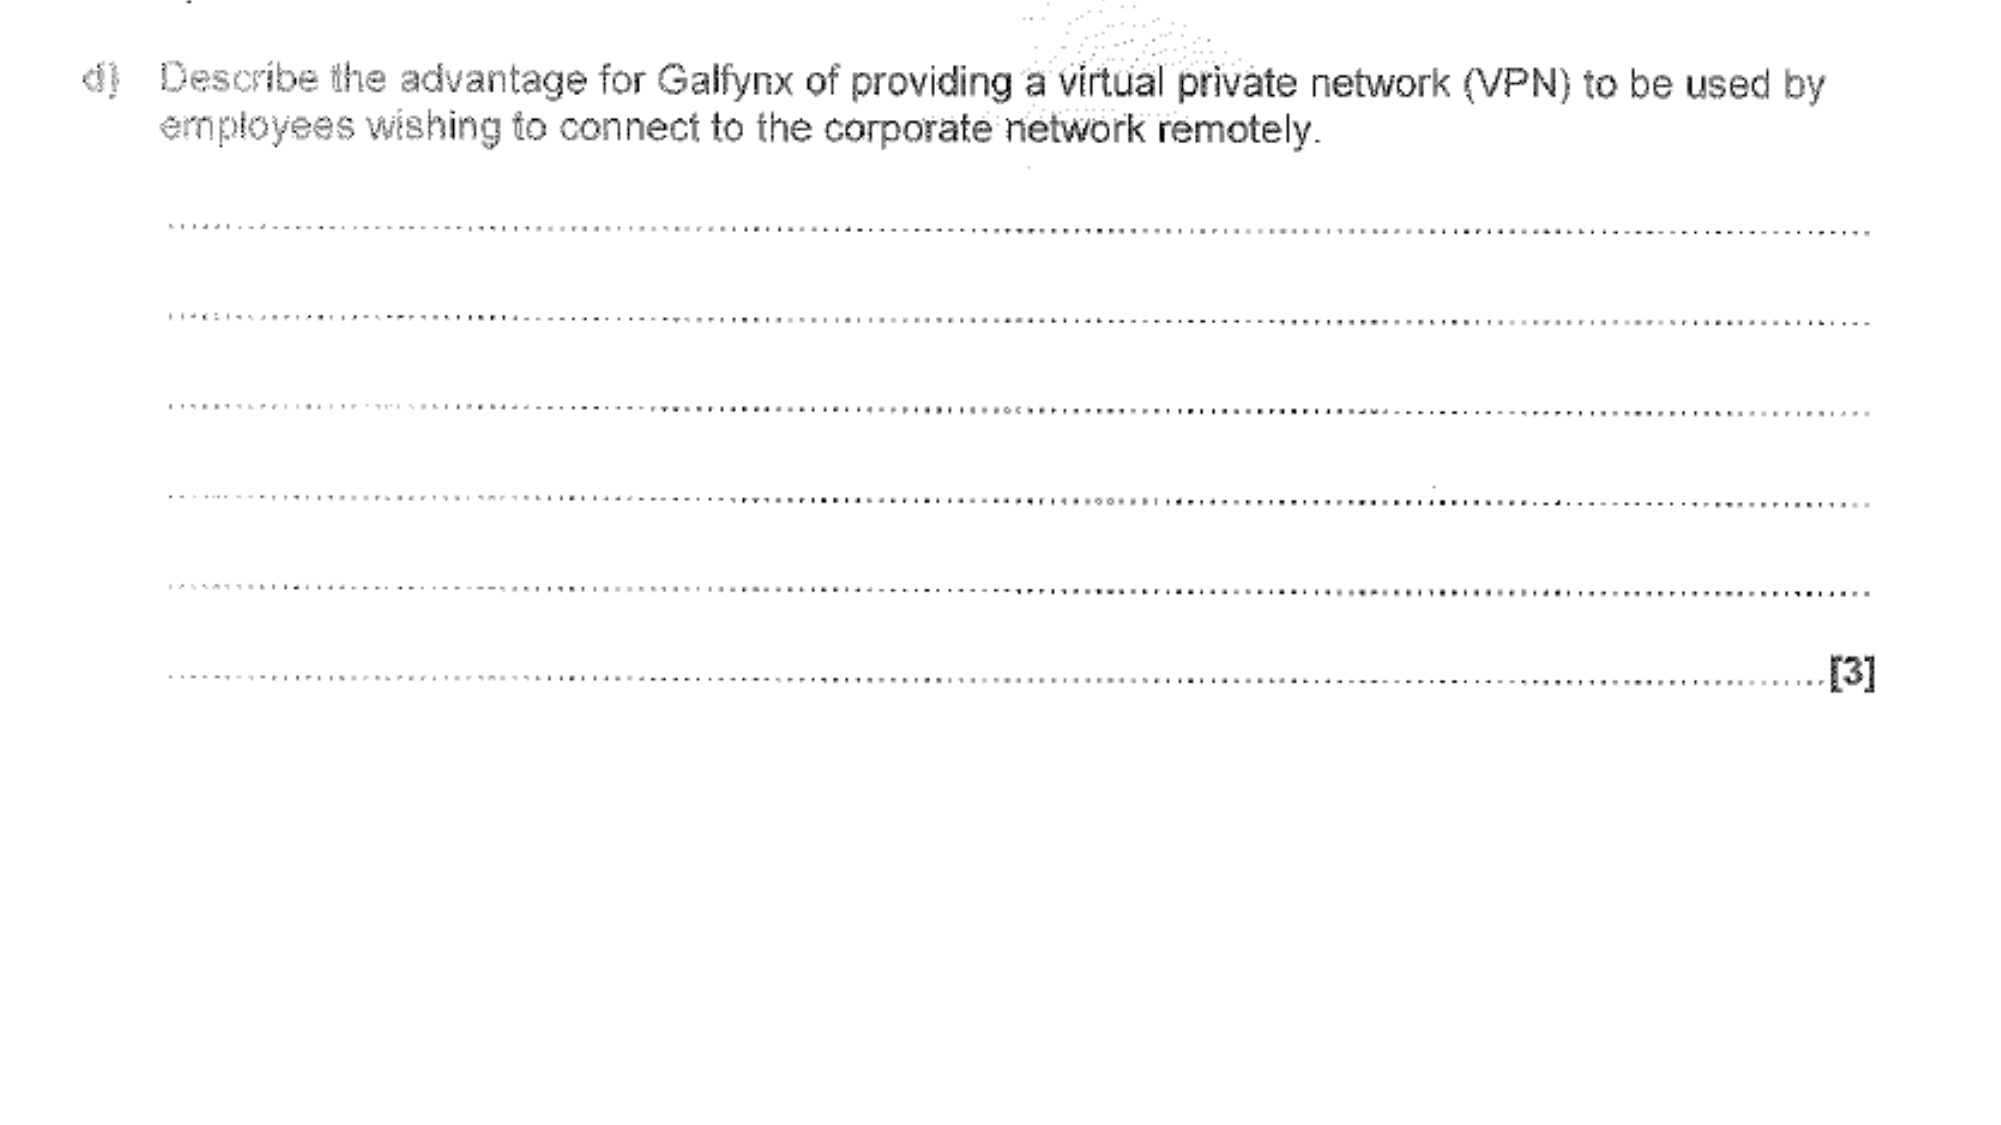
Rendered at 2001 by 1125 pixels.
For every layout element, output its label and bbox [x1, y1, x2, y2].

picture [19, 0, 1954, 710]
